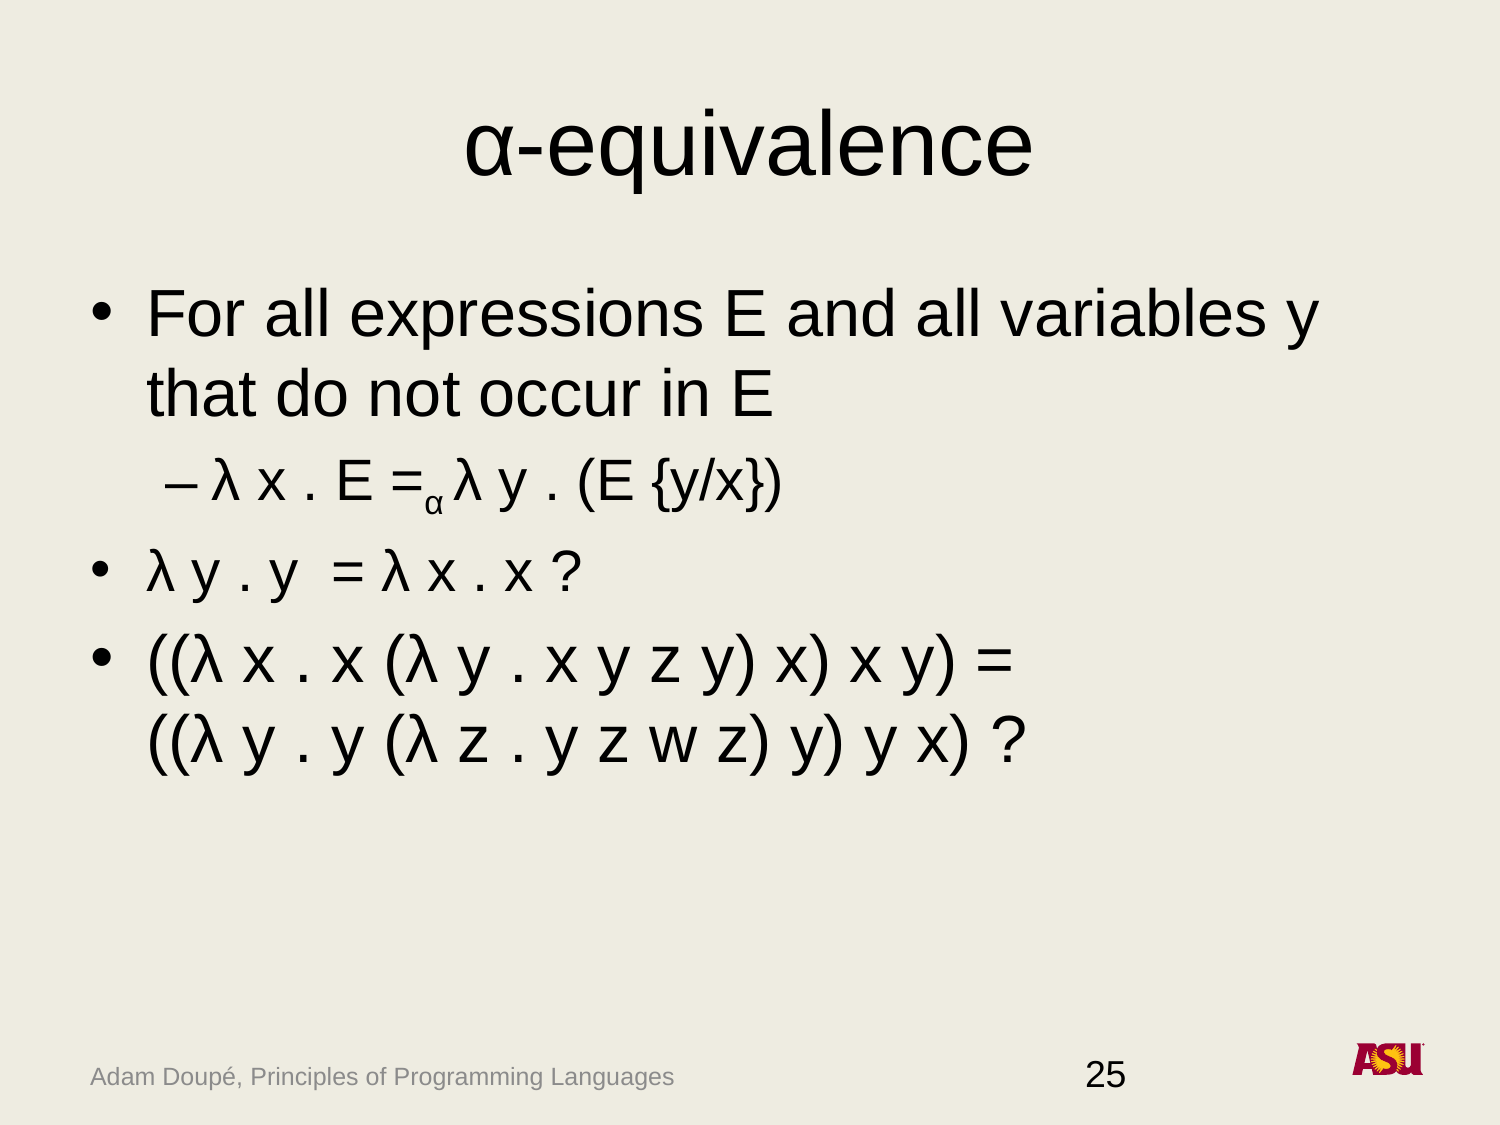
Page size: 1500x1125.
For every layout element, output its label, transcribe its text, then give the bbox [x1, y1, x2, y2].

title α-equivalence [75, 45, 1425, 233]
list For all expressions E and all variables y that do not occur in E λ x . E =α λ y . (E {y/x}) λ y . y = λ x . x ? ((λ x . x (λ y . x y z y) x) x y) = ((λ y . y (λ z . y z w z) y) y x) ? [75, 262, 1425, 1005]
slide_number 25 [1070, 1042, 1421, 1103]
